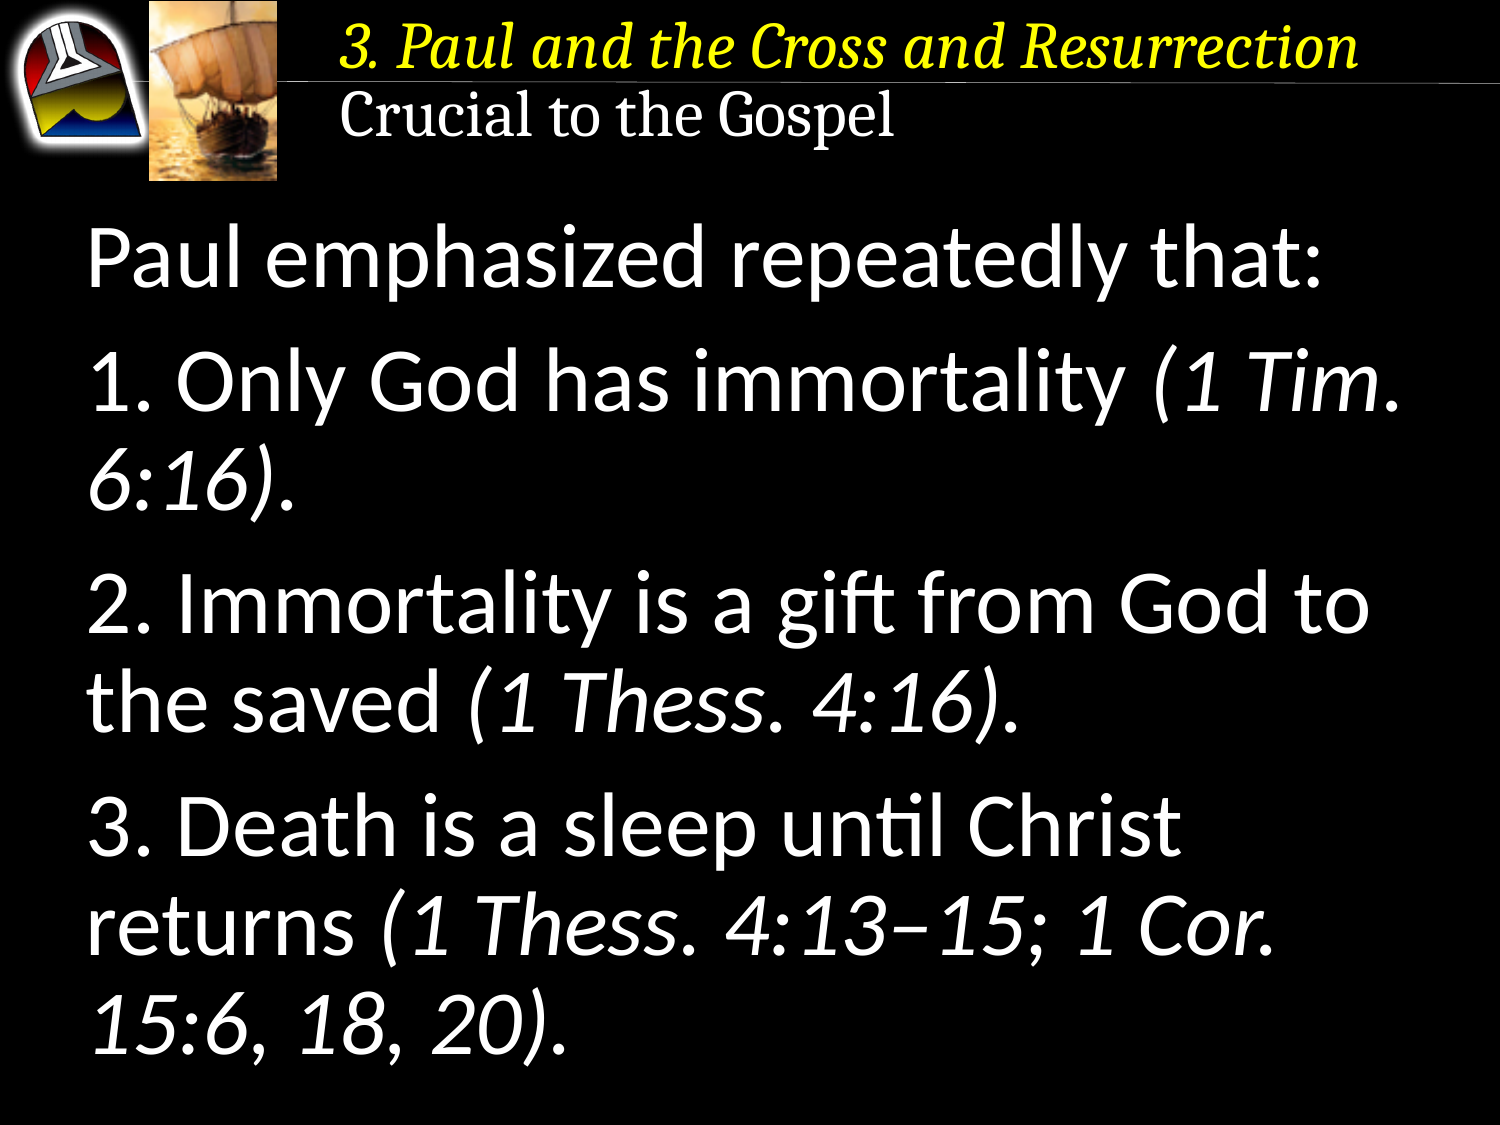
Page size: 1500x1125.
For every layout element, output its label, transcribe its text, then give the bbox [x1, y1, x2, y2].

picture [0, 0, 277, 181]
text_box 3. Paul and the Cross and Resurrection Crucial to the Gospel [325, 6, 1378, 158]
text_box Paul emphasized repeatedly that: 1. Only God has immortality (1 Tim. 6:16). 2. Immortality is a gift from God to the saved (1 Thess. 4:16). 3. Death is a sleep until Christ returns (1 Thess. 4:13–15; 1 Cor. 15:6, 18, 20). [70, 208, 1471, 1082]
